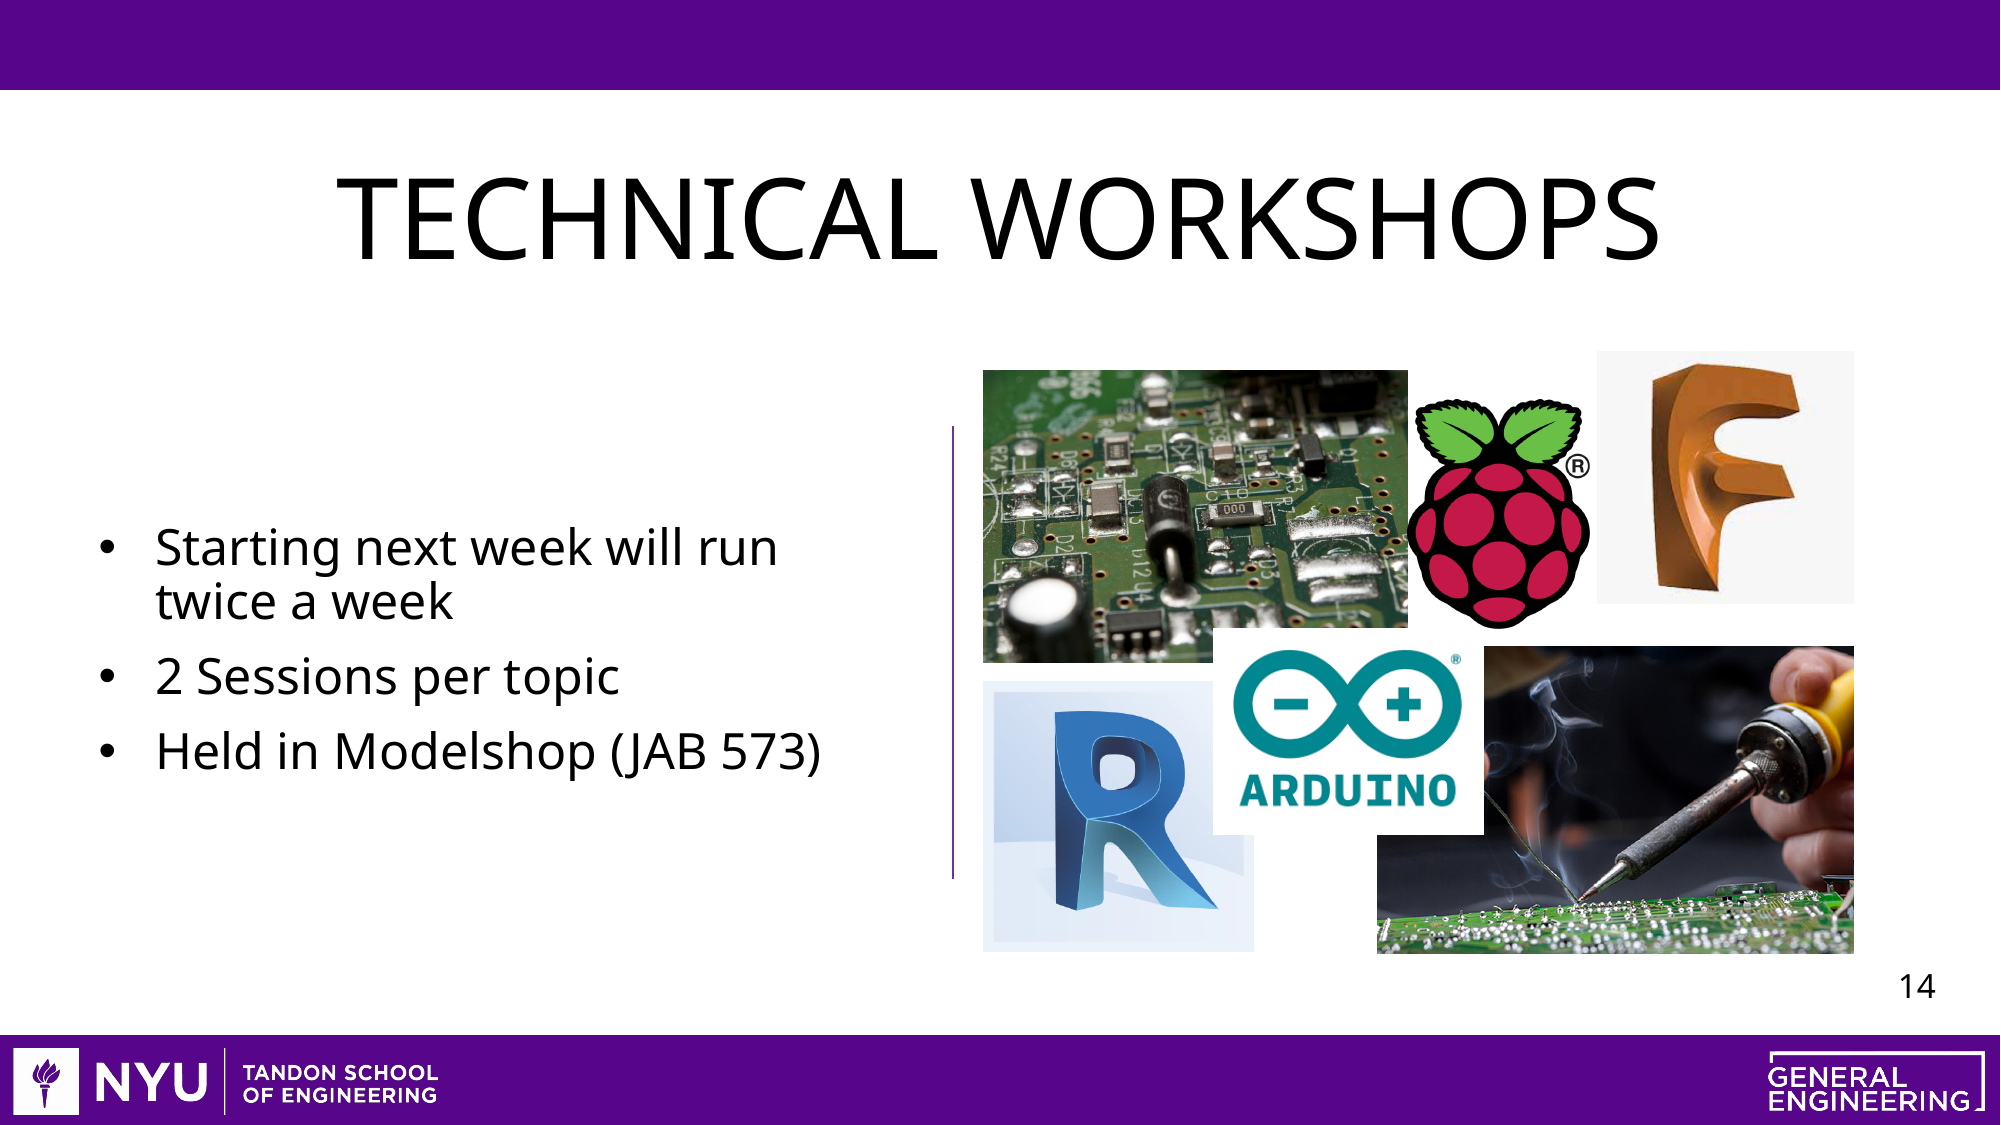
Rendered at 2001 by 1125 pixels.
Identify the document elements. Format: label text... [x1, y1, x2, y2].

picture [1597, 350, 1854, 605]
text_box TECHNICAL WORKSHOPS [92, 132, 1908, 292]
text_box [0, 1035, 2000, 1125]
picture [1768, 1051, 1985, 1111]
text_box 14 [1802, 958, 1951, 1014]
picture [13, 1048, 439, 1115]
subtitle Starting next week will run twice a week 2 Sessions per topic Held in Modelshop (JAB 573) [83, 359, 861, 943]
picture [983, 370, 1854, 955]
text_box [0, 0, 2000, 90]
